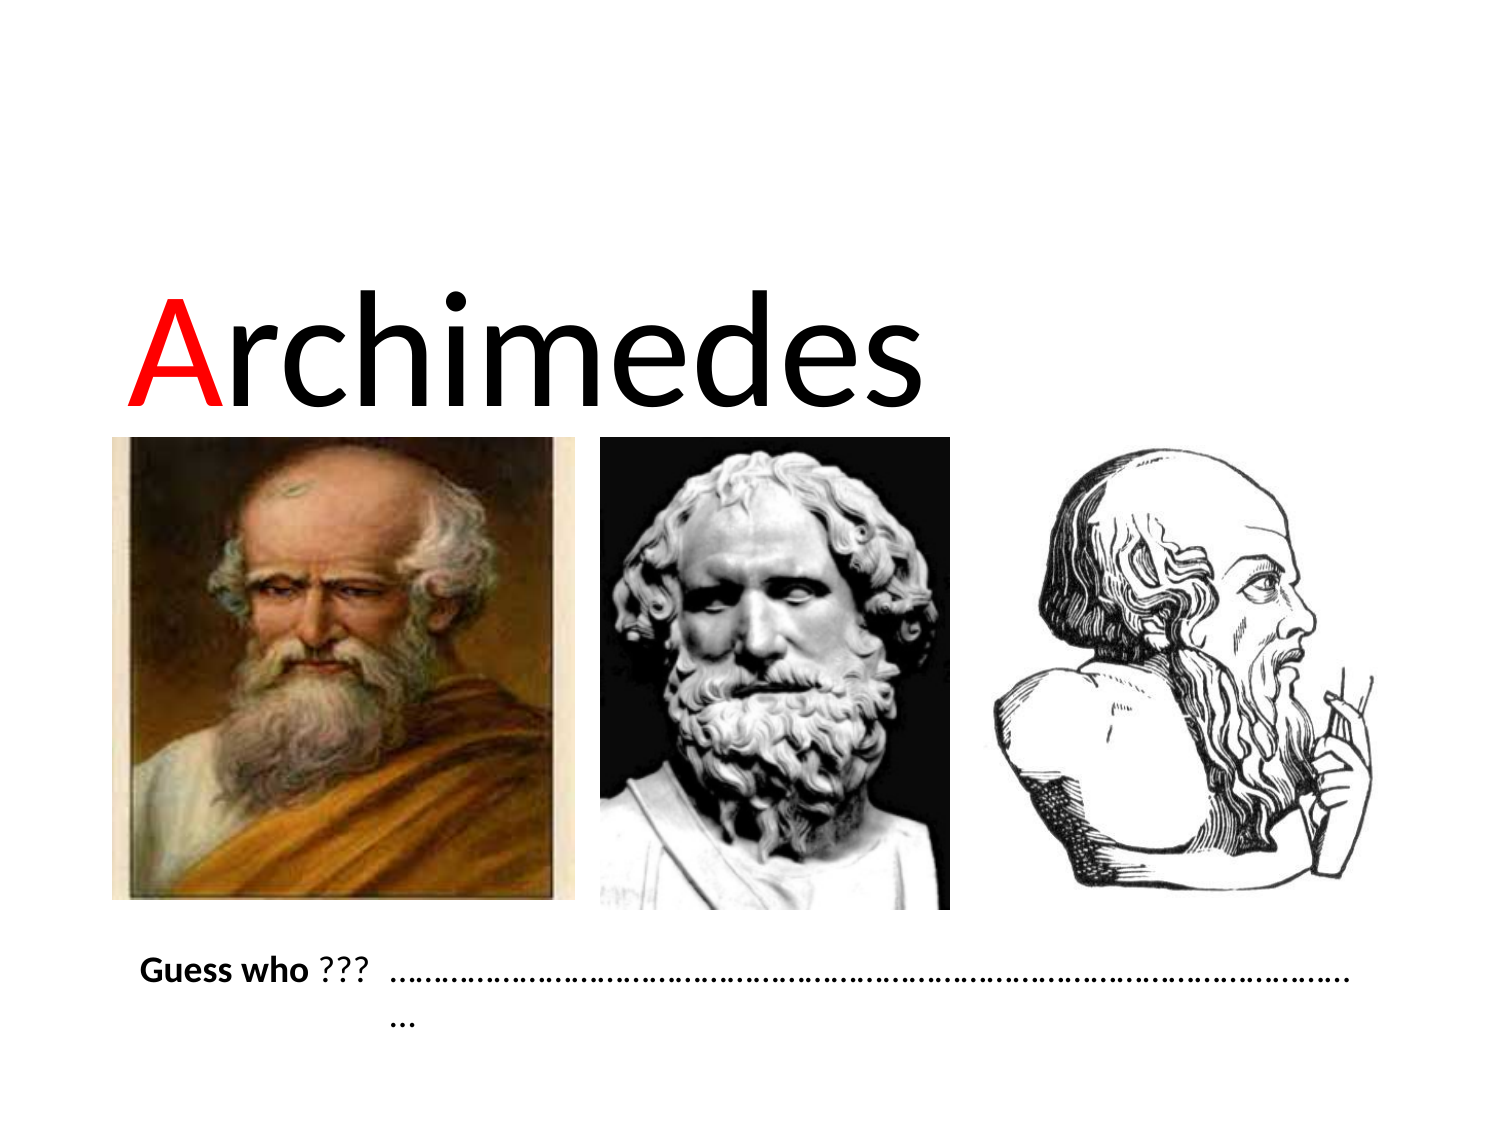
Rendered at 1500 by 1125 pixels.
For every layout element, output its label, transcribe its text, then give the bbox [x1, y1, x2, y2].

text_box Archimedes [112, 232, 1375, 448]
picture [112, 437, 576, 901]
picture [599, 437, 951, 910]
text_box Guess who ??? [124, 937, 375, 998]
text_box …………………………………………………………………………………………………… [375, 937, 1388, 1043]
picture [974, 437, 1388, 906]
